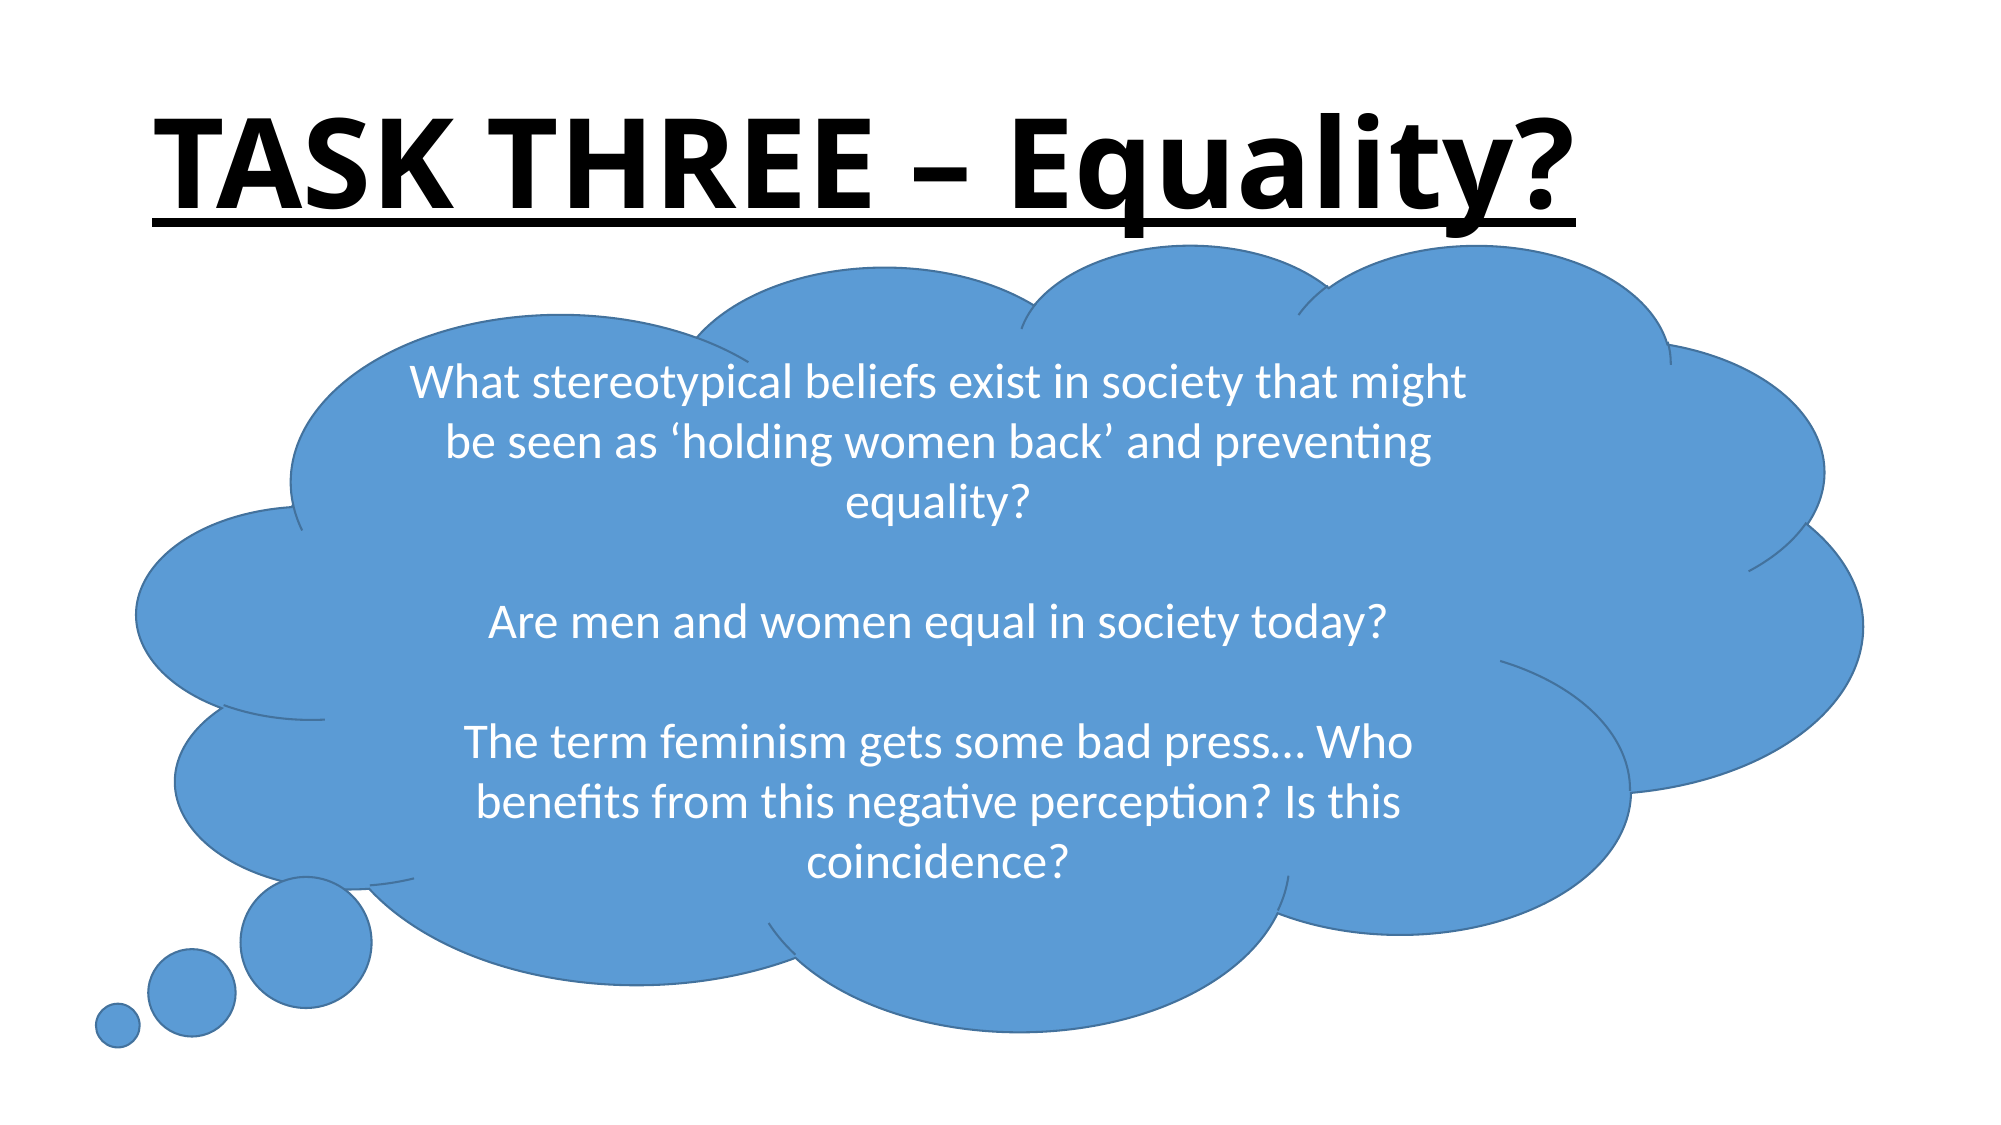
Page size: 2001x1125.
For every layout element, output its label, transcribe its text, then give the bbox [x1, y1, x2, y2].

text_box What stereotypical beliefs exist in society that might be seen as ‘holding women back’ and preventing equality? Are men and women equal in society today? The term feminism gets some bad press… Who benefits from this negative perception? Is this coincidence? [134, 244, 1865, 1034]
title TASK THREE – Equality? [137, 59, 1863, 278]
text_box What stereotypical beliefs exist in society that might be seen as ‘holding women back’ and preventing equality? Are men and women equal in society today? The term feminism gets some bad press… Who benefits from this negative perception? Is this coincidence? [147, 948, 237, 1038]
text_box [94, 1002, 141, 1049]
